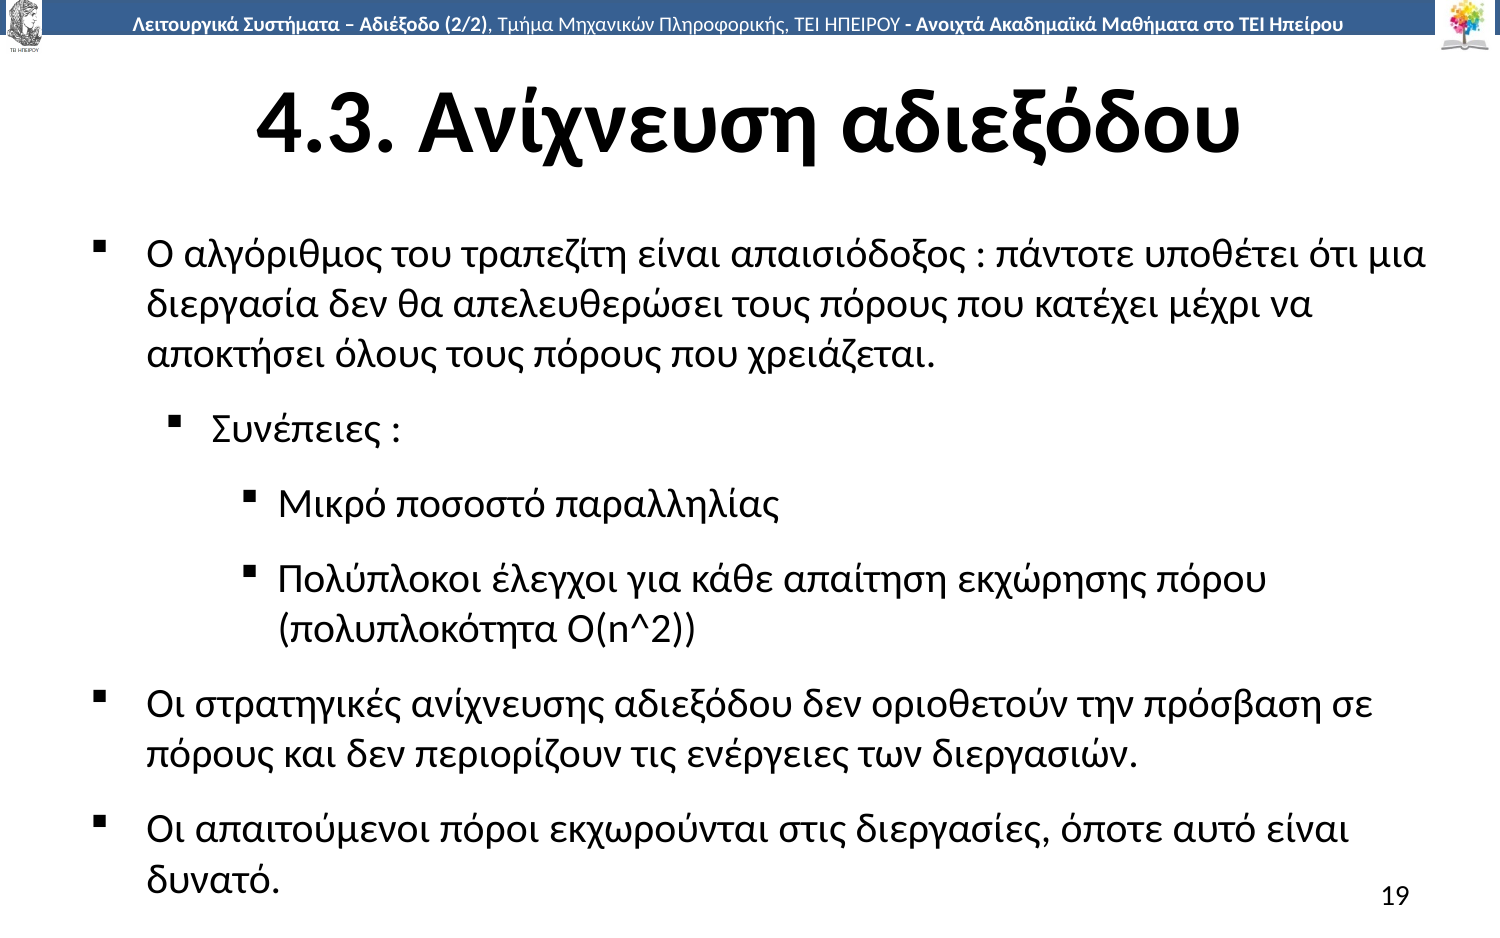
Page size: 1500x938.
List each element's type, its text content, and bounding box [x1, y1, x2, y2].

title 4.3. Ανίχνευση αδιεξόδου [29, 37, 1471, 194]
picture [1435, 0, 1495, 52]
picture [6, 0, 42, 54]
slide_number 19 [1074, 868, 1425, 919]
list Ο αλγόριθμος του τραπεζίτη είναι απαισιόδοξος : πάντοτε υποθέτει ότι μια διεργασία δεν θα απελευθερώσει τους πόρους που κατέχει μέχρι να αποκτήσει όλους τους πόρους που χρειάζεται. Συνέπειες : Μικρό ποσοστό παραλληλίας Πολύπλοκοι έλεγχοι για κάθε απαίτηση εκχώρησης πόρου (πολυπλοκότητα O(n^2)) Οι στρατηγικές ανίχνευσης αδιεξόδου δεν οριοθετούν την πρόσβαση σε πόρους και δεν περιορίζουν τις ενέργειες των διεργασιών. Οι απαιτούμενοι πόροι εκχωρούνται στις διεργασίες, όποτε αυτό είναι δυνατό. [75, 218, 1471, 847]
